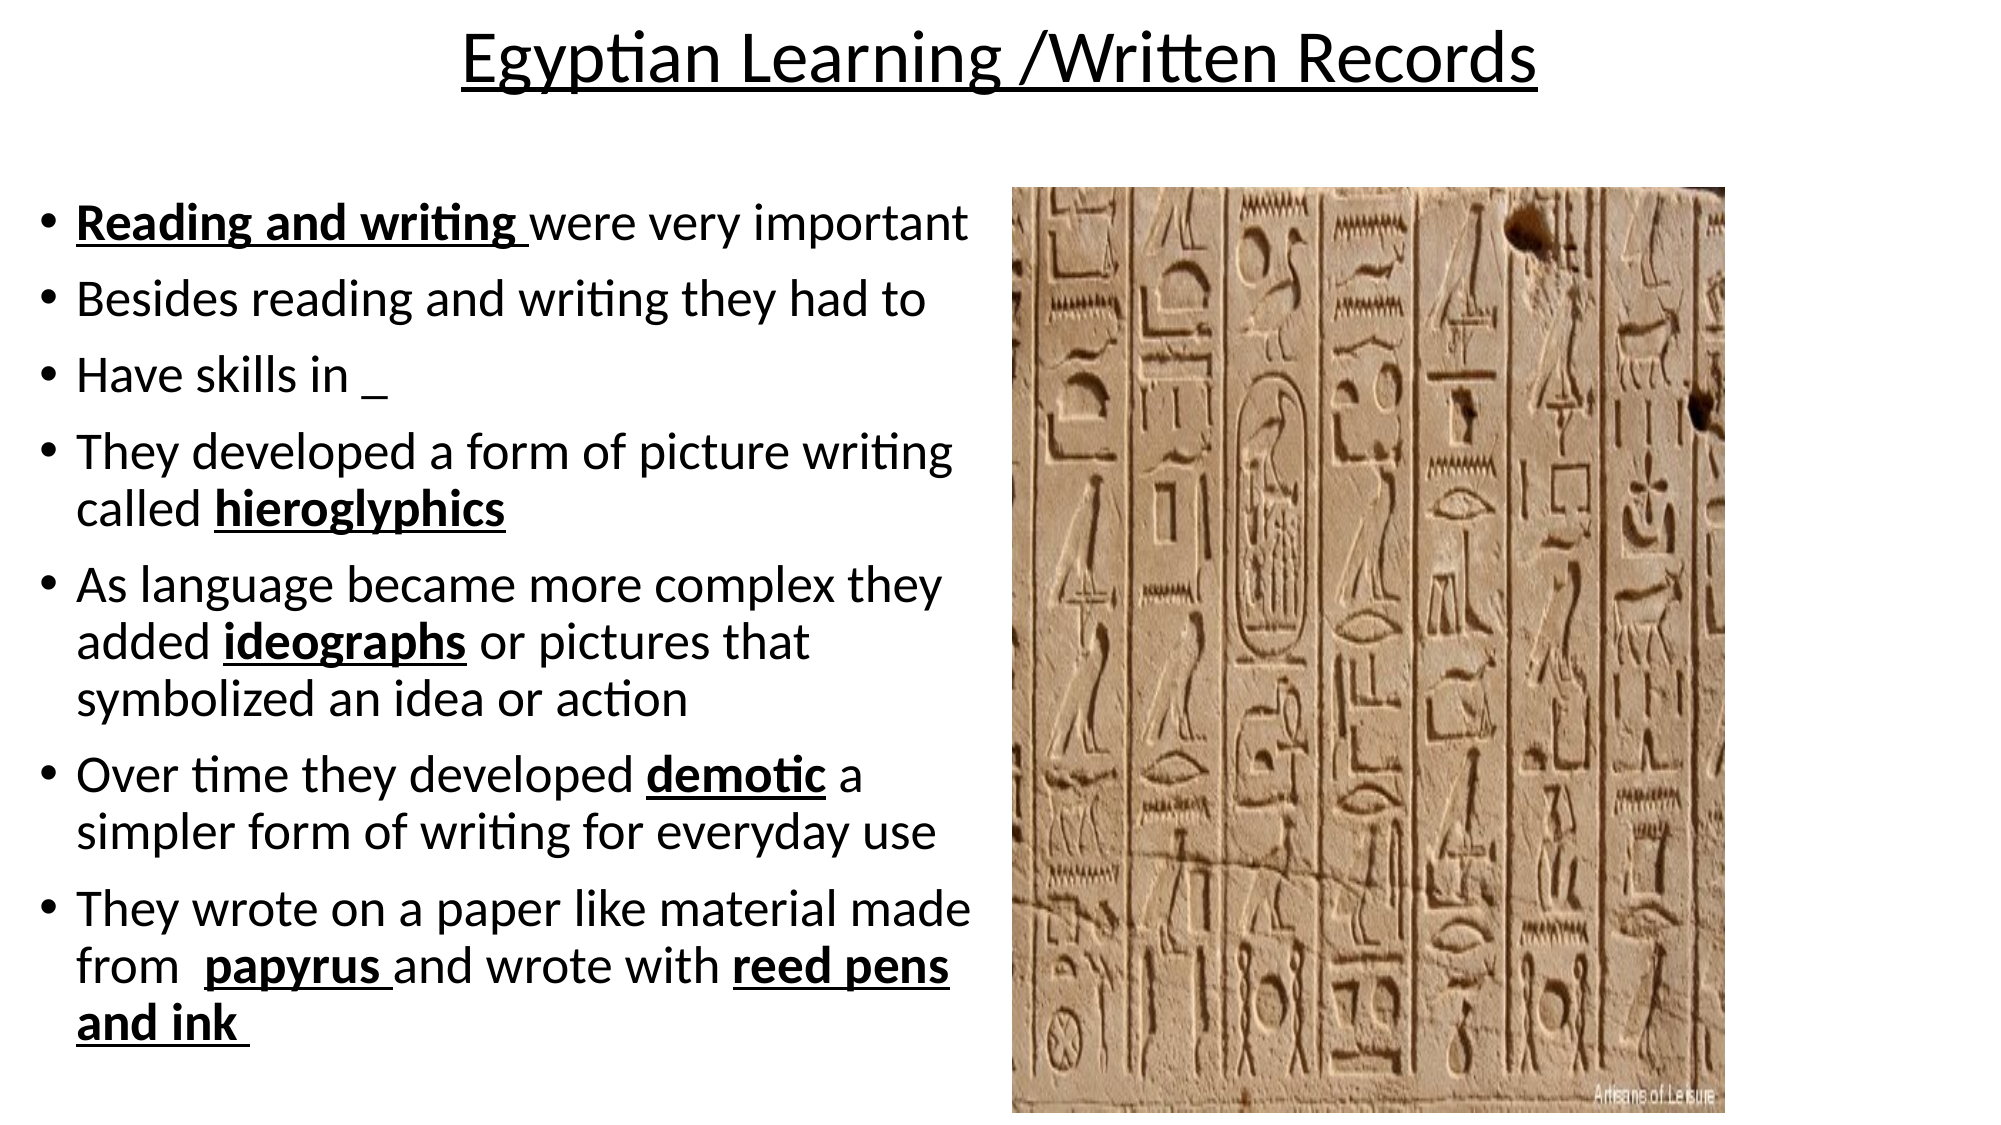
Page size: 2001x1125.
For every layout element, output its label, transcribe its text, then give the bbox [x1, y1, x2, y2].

title Egyptian Learning /Written Records [324, 0, 1675, 150]
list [1012, 187, 1725, 1113]
list Reading and writing were very important Besides reading and writing they had to Have skills in _ They developed a form of picture writing called hieroglyphics As language became more complex they added ideographs or pictures that symbolized an idea or action Over time they developed demotic a simpler form of writing for everyday use They wrote on a paper like material made from papyrus and wrote with reed pens and ink [24, 187, 988, 1113]
